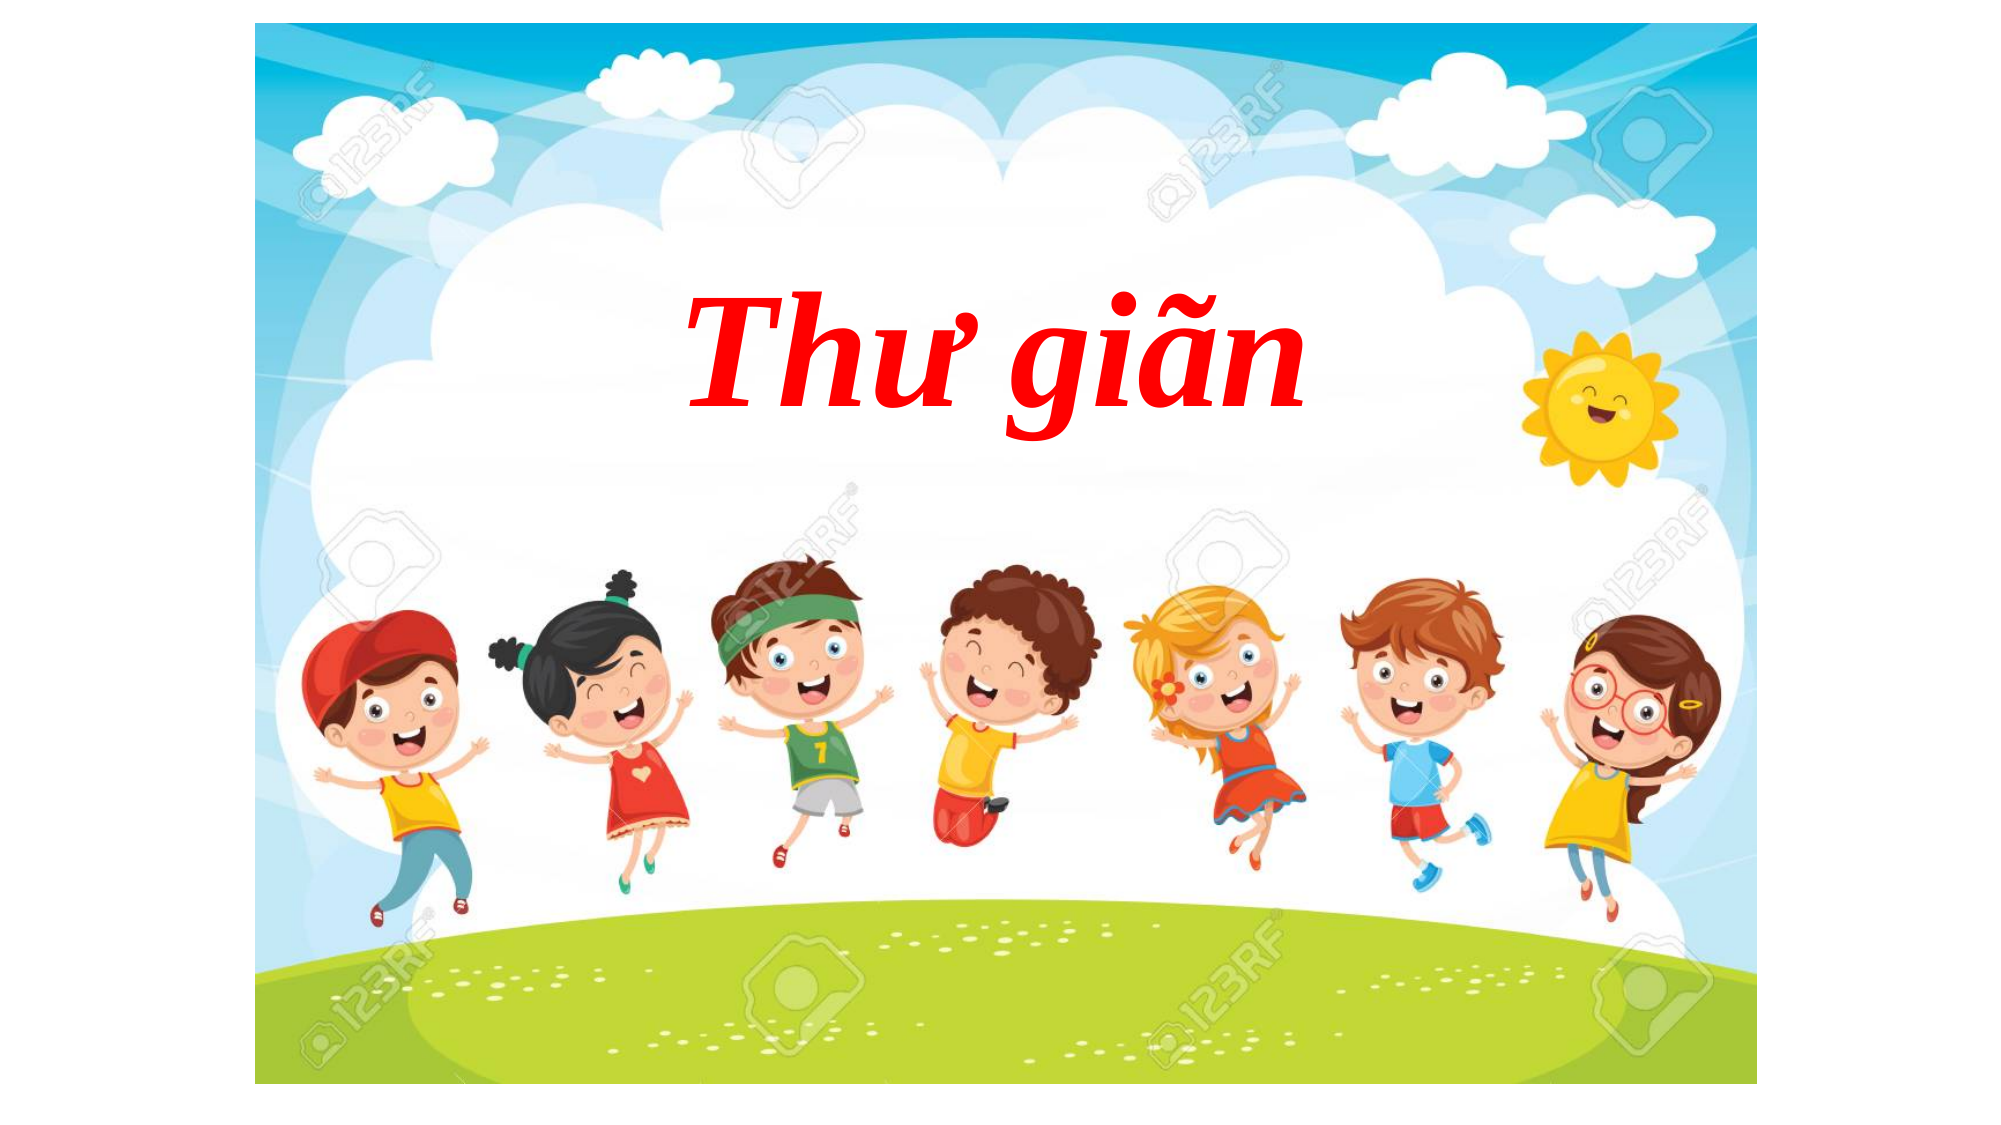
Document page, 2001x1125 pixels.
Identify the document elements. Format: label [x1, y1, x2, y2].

picture [255, 23, 1757, 1084]
